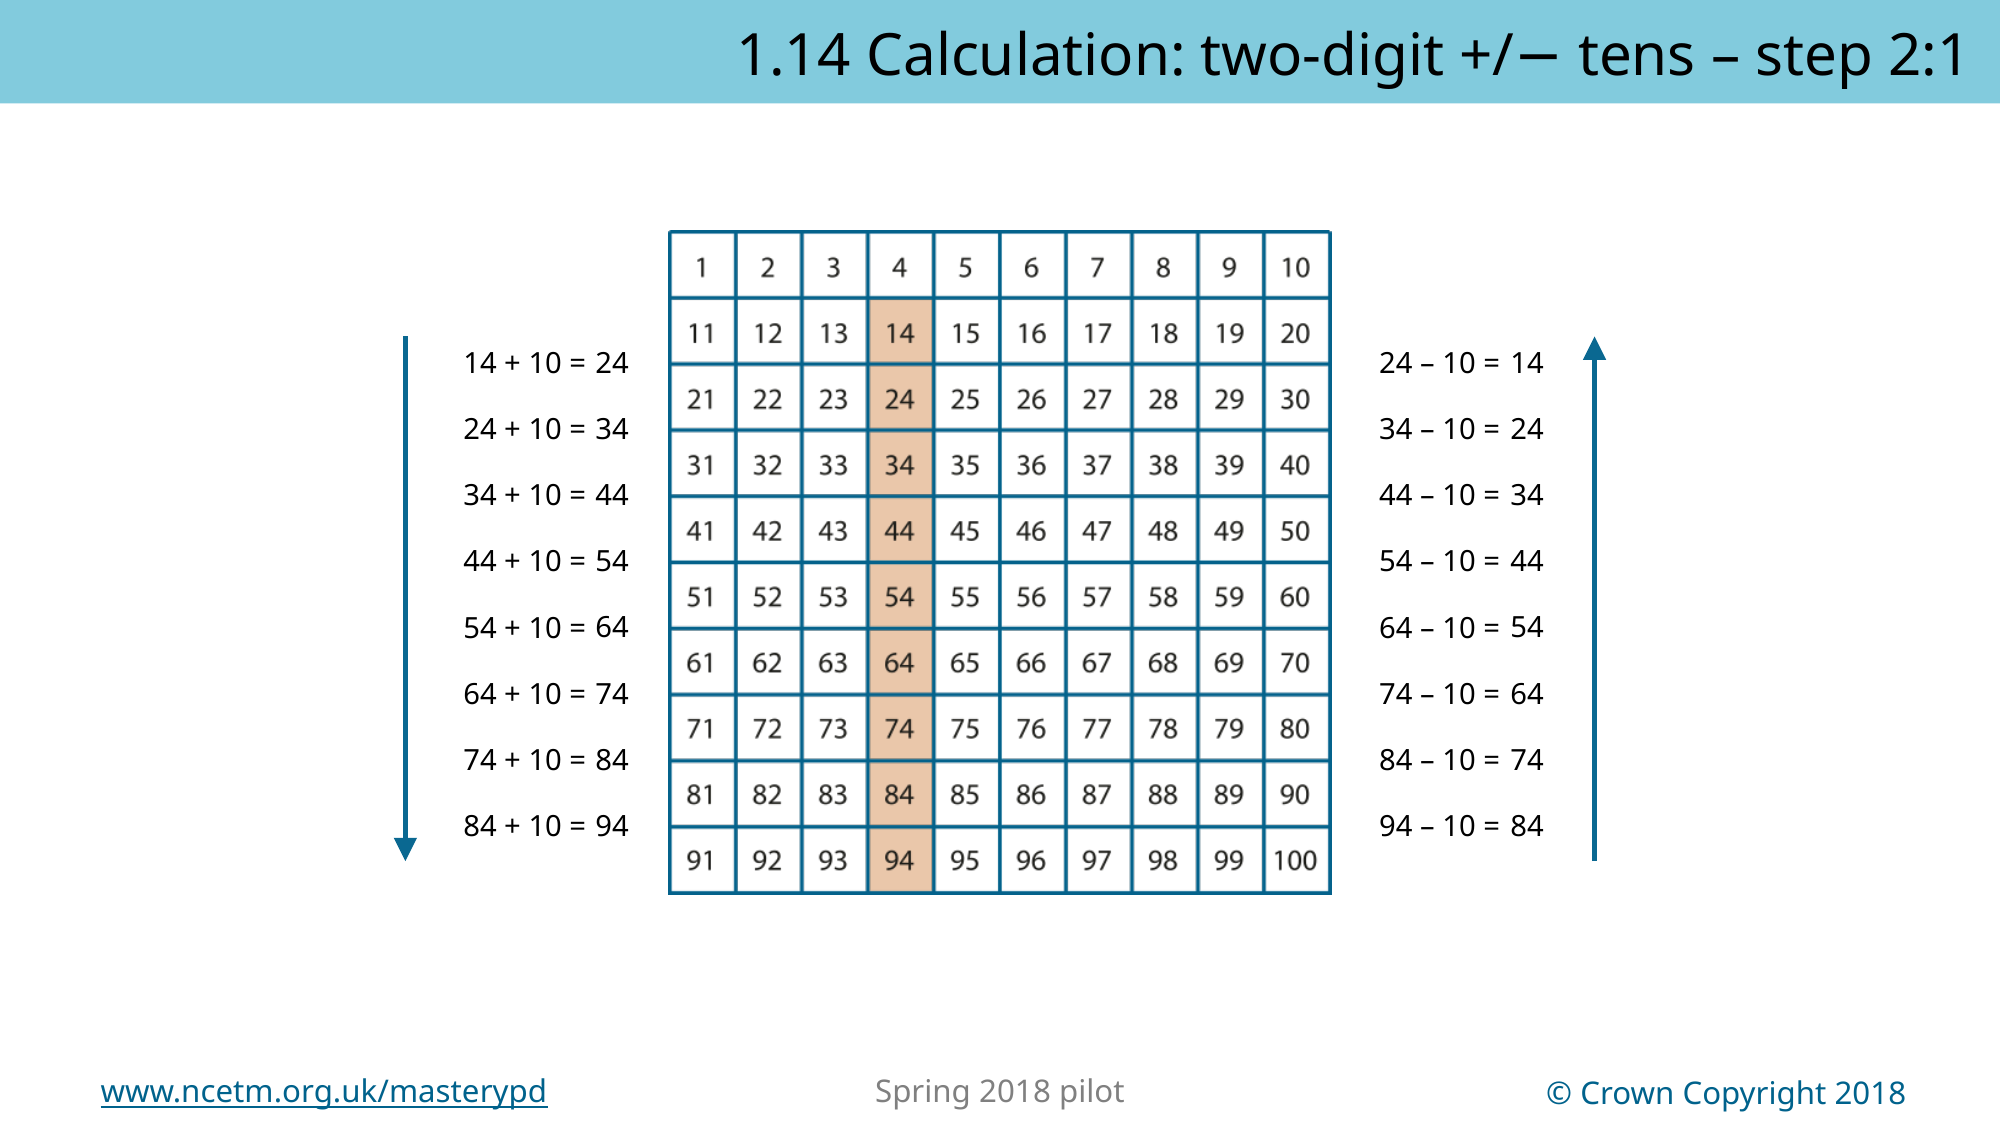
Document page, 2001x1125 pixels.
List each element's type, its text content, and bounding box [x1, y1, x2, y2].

picture [737, 366, 800, 429]
picture [803, 829, 866, 891]
picture [936, 829, 998, 891]
text_box 54 + 10 = [448, 601, 580, 652]
text_box 24 [1495, 402, 1559, 453]
picture [737, 498, 800, 560]
picture [1134, 630, 1196, 693]
text_box 14 [1495, 336, 1559, 387]
picture [803, 565, 866, 626]
picture [936, 498, 998, 560]
picture [803, 498, 866, 560]
picture [737, 565, 800, 626]
picture [672, 366, 734, 429]
picture [1067, 366, 1130, 429]
picture [1067, 234, 1130, 296]
text_box 84 + 10 = [448, 800, 580, 850]
text_box 44 + 10 = [448, 535, 602, 586]
picture [1002, 299, 1064, 362]
text_box 54 [1495, 601, 1559, 652]
picture [1134, 763, 1196, 825]
text_box 64 + 10 = [448, 667, 580, 718]
picture [870, 696, 932, 759]
picture [803, 630, 866, 693]
picture [1266, 234, 1328, 296]
picture [803, 696, 866, 759]
picture [1200, 366, 1263, 429]
picture [1200, 829, 1263, 891]
picture [1002, 763, 1064, 825]
picture [737, 234, 800, 296]
picture [1067, 432, 1130, 495]
picture [1200, 234, 1263, 296]
picture [1002, 630, 1064, 693]
picture [1067, 829, 1130, 891]
text_box 24 + 10 = [448, 402, 580, 453]
picture [870, 763, 932, 825]
picture [1200, 696, 1263, 759]
text_box 94 [580, 799, 644, 850]
picture [1266, 432, 1328, 495]
picture [1200, 763, 1263, 825]
picture [672, 630, 734, 693]
picture [870, 432, 932, 495]
picture [737, 630, 800, 693]
text_box 54 – 10 = [1364, 535, 1516, 586]
picture [1002, 498, 1064, 560]
picture [1134, 829, 1196, 891]
picture [672, 565, 734, 626]
picture [1067, 763, 1130, 825]
picture [672, 299, 734, 362]
picture [1134, 498, 1196, 560]
text_box 74 [580, 667, 644, 718]
picture [1002, 696, 1064, 759]
picture [936, 432, 998, 495]
text_box 24 – 10 = [1364, 336, 1495, 387]
picture [870, 630, 932, 693]
picture [1266, 565, 1328, 626]
picture [1200, 432, 1263, 495]
text_box 84 [580, 733, 644, 784]
picture [1266, 763, 1328, 825]
picture [1002, 829, 1064, 891]
picture [672, 498, 734, 560]
picture [936, 630, 998, 693]
picture [1002, 565, 1064, 626]
text_box 34 [1495, 468, 1559, 519]
picture [1200, 565, 1263, 626]
picture [870, 829, 932, 891]
picture [672, 696, 734, 759]
text_box 64 [1495, 667, 1559, 718]
picture [737, 763, 800, 825]
picture [1002, 234, 1064, 296]
picture [1134, 234, 1196, 296]
picture [672, 829, 734, 891]
picture [1067, 498, 1130, 560]
picture [672, 432, 734, 495]
picture [1134, 299, 1196, 362]
text_box 14 + 10 = [448, 336, 580, 387]
picture [1200, 630, 1263, 693]
picture [936, 366, 998, 429]
picture [1266, 366, 1328, 429]
text_box 74 + 10 = [448, 733, 580, 784]
text_box 34 + 10 = [448, 469, 580, 519]
text_box 44 – 10 = [1364, 469, 1495, 519]
picture [936, 299, 998, 362]
picture [1200, 498, 1263, 560]
picture [1067, 565, 1130, 626]
picture [737, 432, 800, 495]
picture [1134, 432, 1196, 495]
picture [803, 763, 866, 825]
picture [1200, 299, 1263, 362]
picture [936, 565, 998, 626]
text_box 44 [580, 468, 644, 519]
picture [936, 696, 998, 759]
picture [803, 299, 866, 362]
picture [870, 565, 932, 626]
text_box 44 [1495, 535, 1559, 585]
picture [1134, 366, 1196, 429]
picture [1067, 299, 1130, 362]
text_box 84 – 10 = [1364, 733, 1495, 784]
text_box 64 [580, 601, 644, 652]
picture [1266, 829, 1328, 891]
picture [1002, 366, 1064, 429]
text_box 54 [580, 535, 644, 585]
picture [672, 763, 734, 825]
picture [1266, 299, 1328, 362]
text_box 84 [1495, 799, 1559, 850]
text_box 34 [580, 402, 644, 453]
text_box 94 – 10 = [1364, 800, 1495, 850]
text_box 74 – 10 = [1364, 667, 1495, 718]
picture [936, 763, 998, 825]
picture [1067, 696, 1130, 759]
list 1.14 Calculation: two-digit +/− tens – step 2:1 [0, 0, 2000, 104]
picture [1002, 432, 1064, 495]
picture [1134, 565, 1196, 626]
picture [803, 234, 866, 296]
picture [672, 234, 734, 296]
picture [803, 366, 866, 429]
picture [870, 299, 932, 362]
picture [870, 234, 932, 296]
picture [1266, 630, 1328, 693]
picture [737, 299, 800, 362]
text_box 24 [580, 336, 644, 387]
picture [1067, 630, 1130, 693]
text_box 64 – 10 = [1364, 601, 1495, 652]
picture [737, 829, 800, 891]
picture [1266, 498, 1328, 560]
picture [870, 366, 932, 429]
text_box 74 [1495, 733, 1559, 784]
picture [1266, 696, 1328, 759]
picture [936, 234, 998, 296]
picture [1134, 696, 1196, 759]
picture [803, 432, 866, 495]
text_box 34 – 10 = [1364, 402, 1495, 453]
picture [870, 498, 932, 560]
picture [737, 696, 800, 759]
